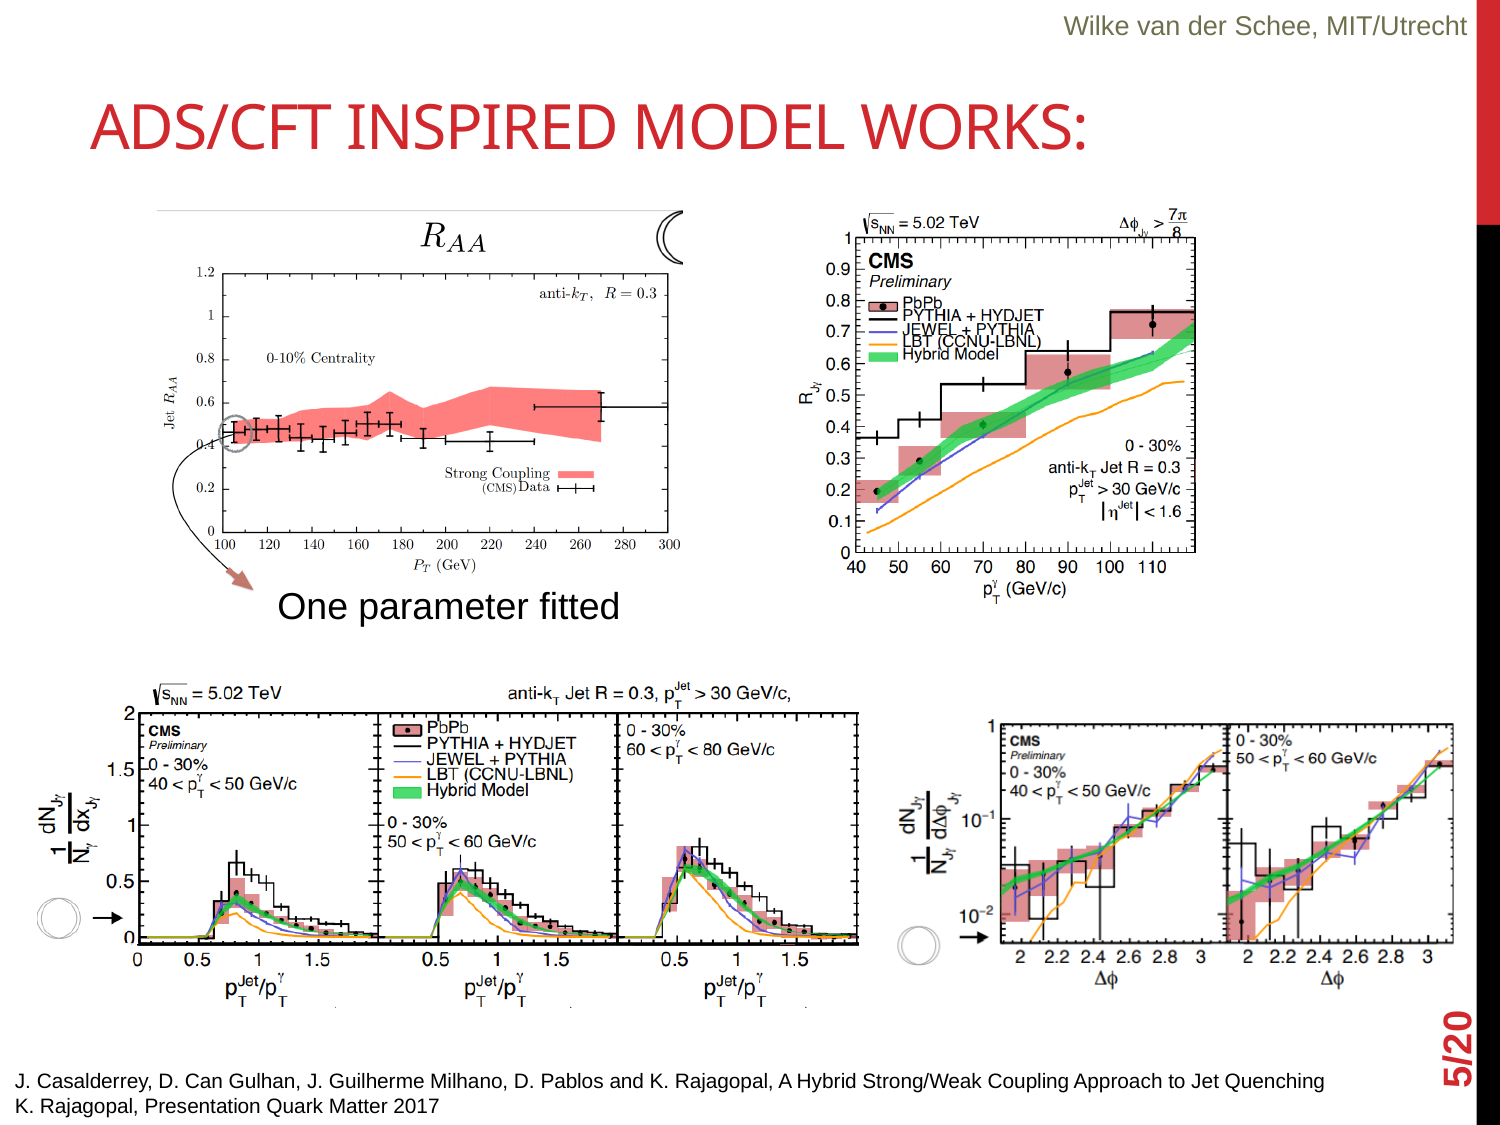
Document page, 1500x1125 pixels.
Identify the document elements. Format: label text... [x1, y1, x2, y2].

slide_number 5/20 [1427, 887, 1488, 1060]
picture [786, 204, 1203, 609]
text_box Wilke van der Schee, MIT/Utrecht [1048, 1, 1483, 49]
picture [156, 209, 683, 596]
picture [888, 718, 1469, 1000]
title Ads/cft inspired model works: [75, 25, 1463, 175]
picture [36, 676, 871, 1025]
text_box One parameter fitted [262, 601, 650, 635]
text_box J. Casalderrey, D. Can Gulhan, J. Guilherme Milhano, D. Pablos and K. Rajagopal, A Hybrid Strong/Weak Coupling Approach to Jet Quenching K. Rajagopal, Presentation Quark Matter 2017 [0, 1060, 1500, 1125]
